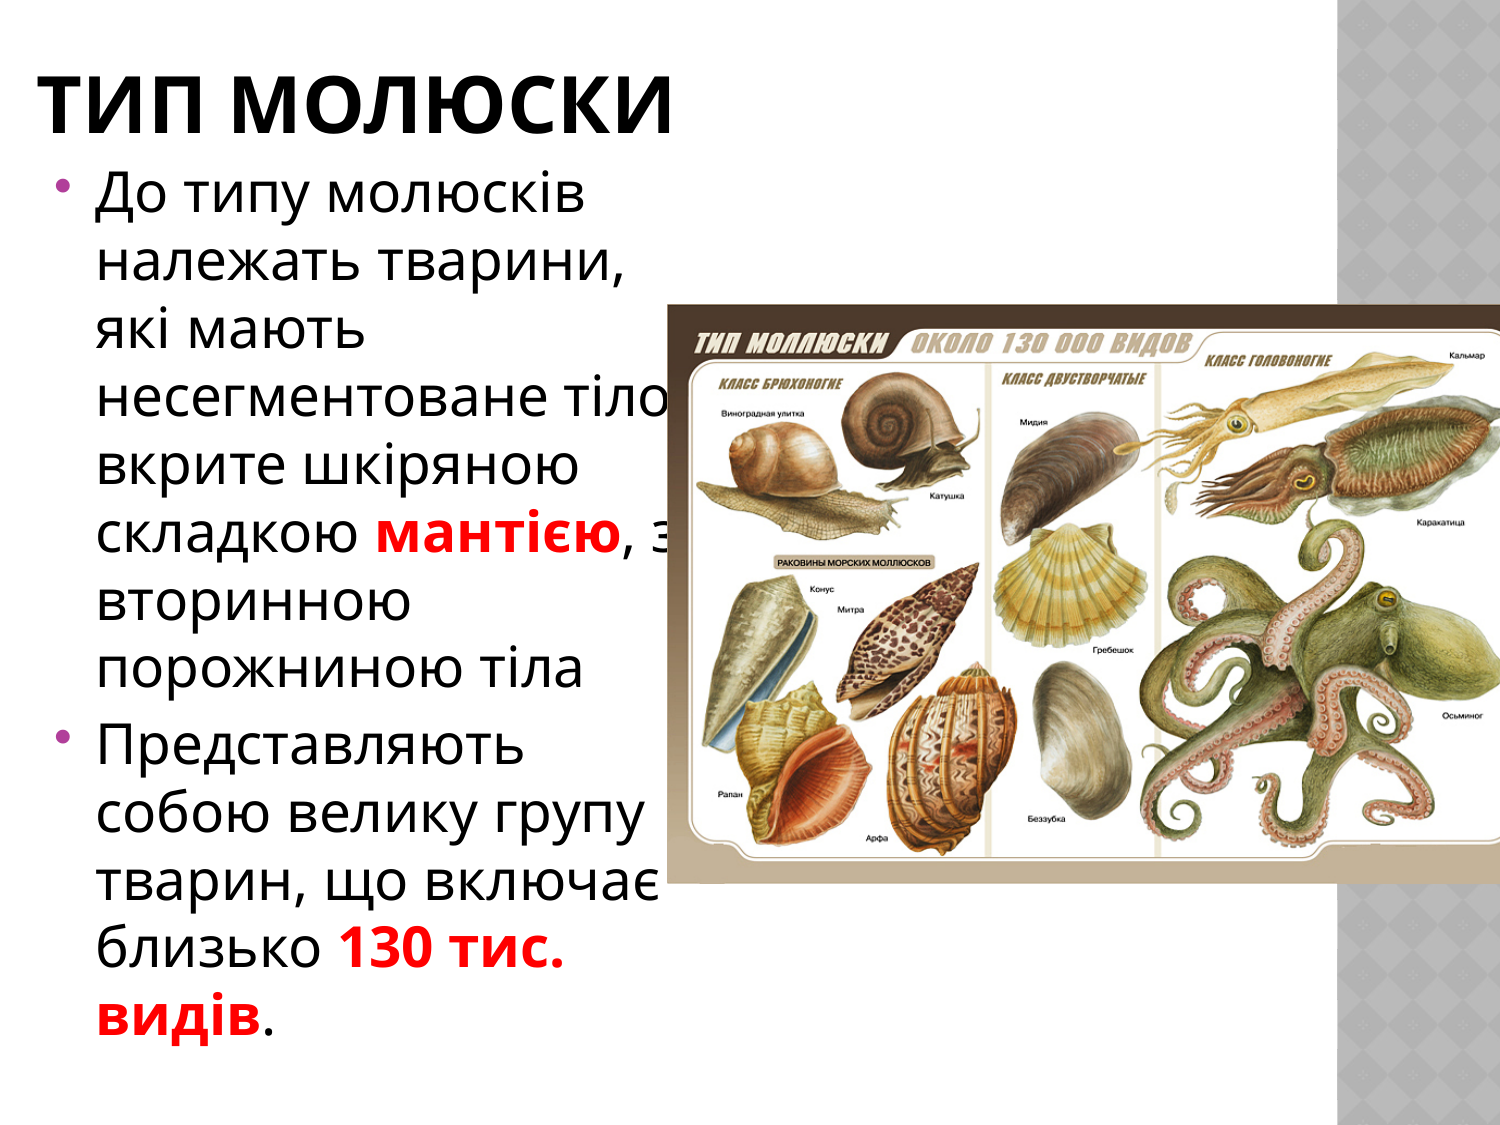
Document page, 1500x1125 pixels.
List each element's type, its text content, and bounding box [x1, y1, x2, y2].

list До типу молюсків належать тварини, які мають несегментоване тіло, вкрите шкіряною складкою мантією, з вторинною порожниною тіла Представляють собою велику групу тварин, що включає близько 130 тис. видів. [41, 149, 703, 1125]
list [667, 304, 1500, 884]
title Тип молюски [29, 0, 1263, 149]
